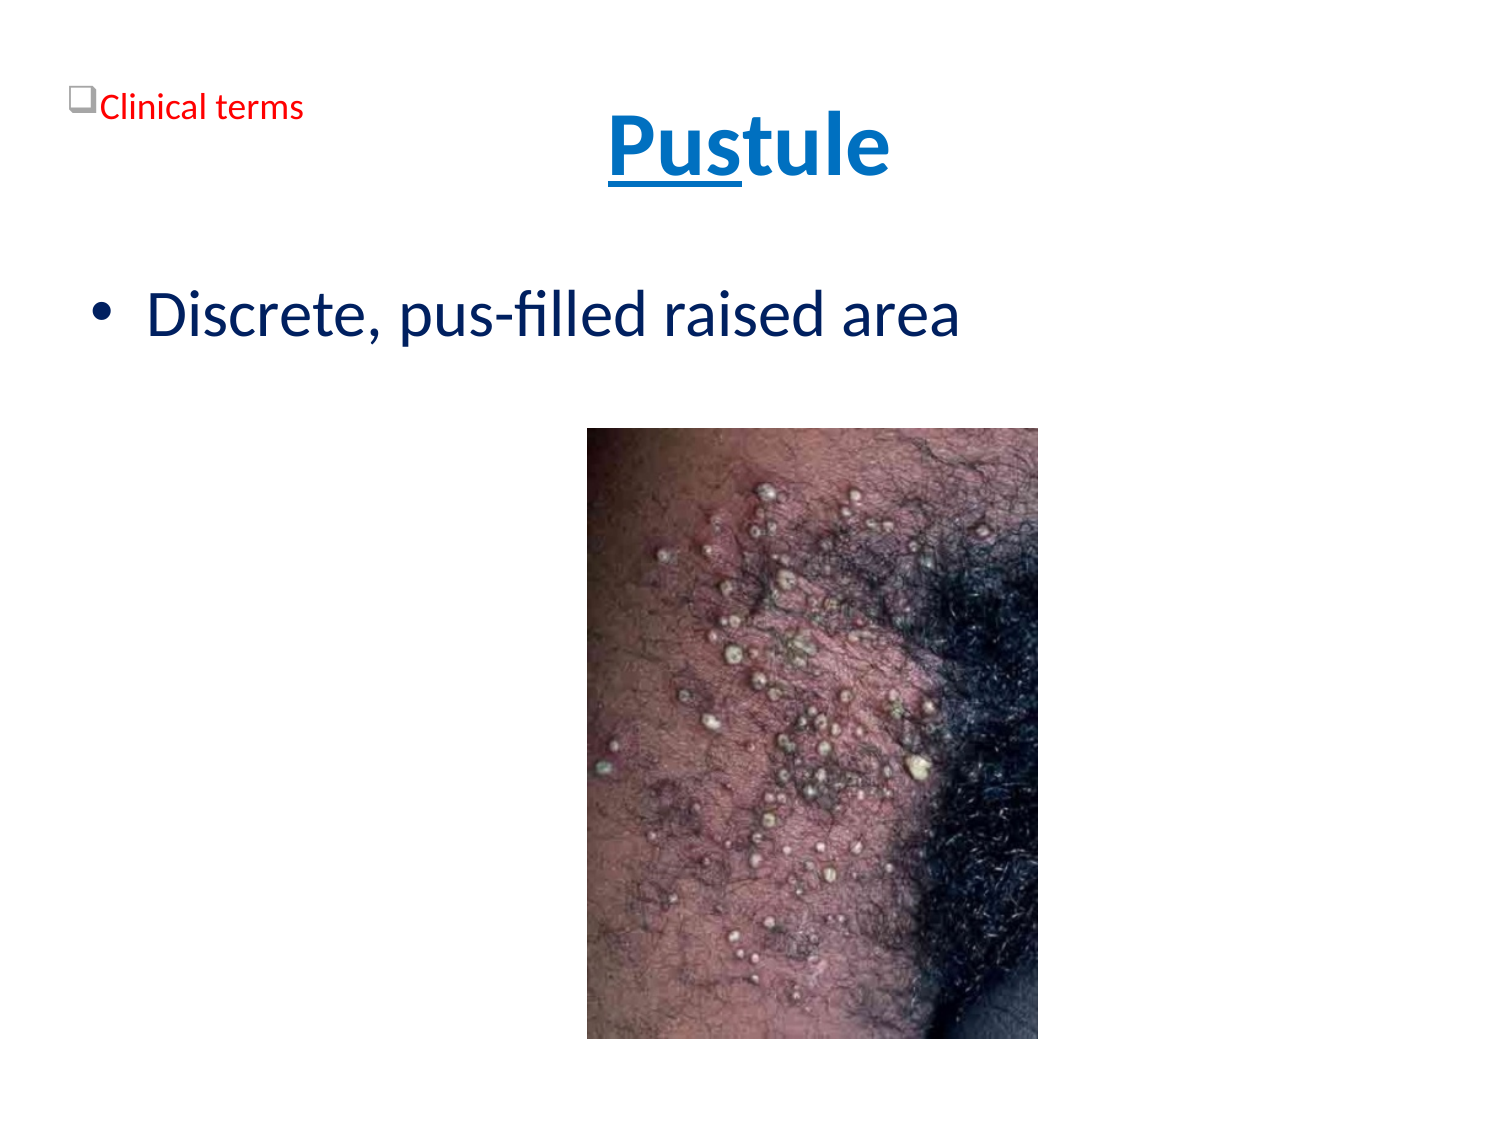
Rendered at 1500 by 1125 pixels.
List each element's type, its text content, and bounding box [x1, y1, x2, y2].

text_box Clinical terms [51, 74, 320, 135]
picture [587, 428, 1038, 1039]
list Discrete, pus-filled raised area [75, 262, 1425, 1005]
title Pustule [75, 45, 1425, 233]
